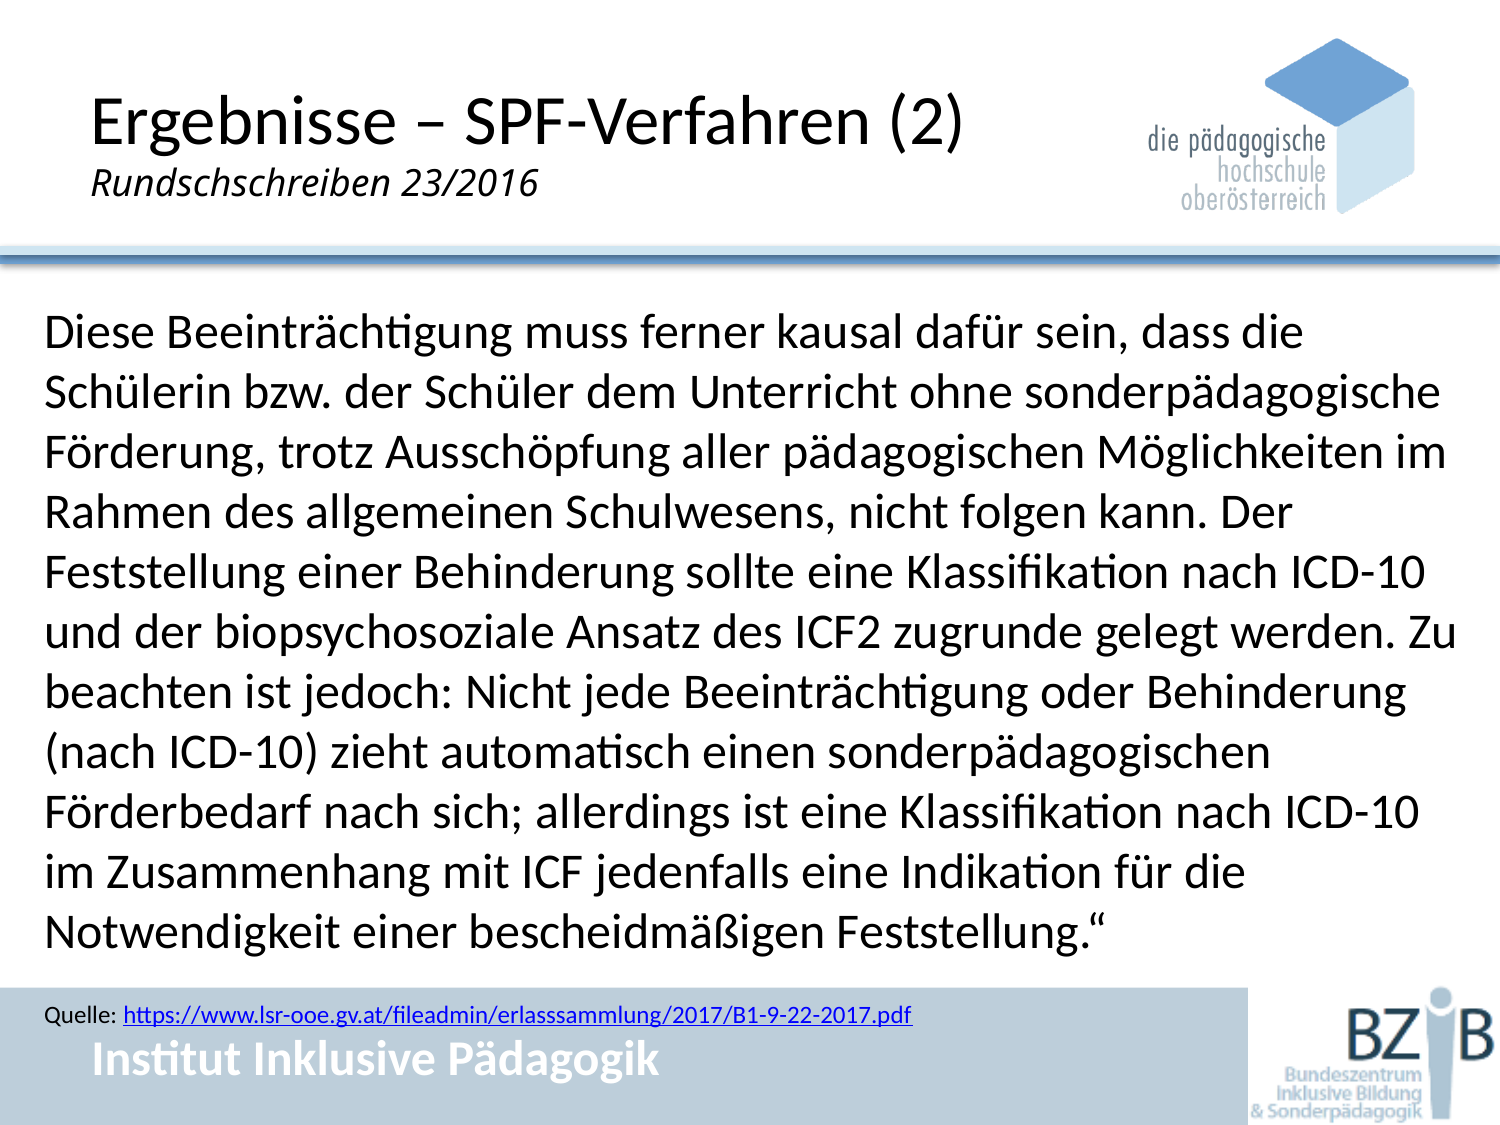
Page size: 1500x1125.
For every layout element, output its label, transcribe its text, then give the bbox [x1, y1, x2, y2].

title Ergebnisse – SPF-Verfahren (2) Rundschschreiben 23/2016 [75, 45, 1117, 233]
text_box Diese Beeinträchtigung muss ferner kausal dafür sein, dass die Schülerin bzw. der Schüler dem Unterricht ohne sonderpädagogische Förderung, trotz Ausschöpfung aller pädagogischen Möglichkeiten im Rahmen des allgemeinen Schulwesens, nicht folgen kann. Der Feststellung einer Behinderung sollte eine Klassifikation nach ICD-10 und der biopsychosoziale Ansatz des ICF2 zugrunde gelegt werden. Zu beachten ist jedoch: Nicht jede Beeinträchtigung oder Behinderung (nach ICD-10) zieht automatisch einen sonderpädagogischen Förderbedarf nach sich; allerdings ist eine Klassifikation nach ICD-10 im Zusammenhang mit ICF jedenfalls eine Indikation für die Notwendigkeit einer bescheidmäßigen Feststellung.“ Quelle: https://www.lsr-ooe.gv.at/fileadmin/erlasssammlung/2017/B1-9-22-2017.pdf [29, 290, 1483, 1036]
picture [1248, 979, 1500, 1125]
picture [1104, 9, 1458, 242]
